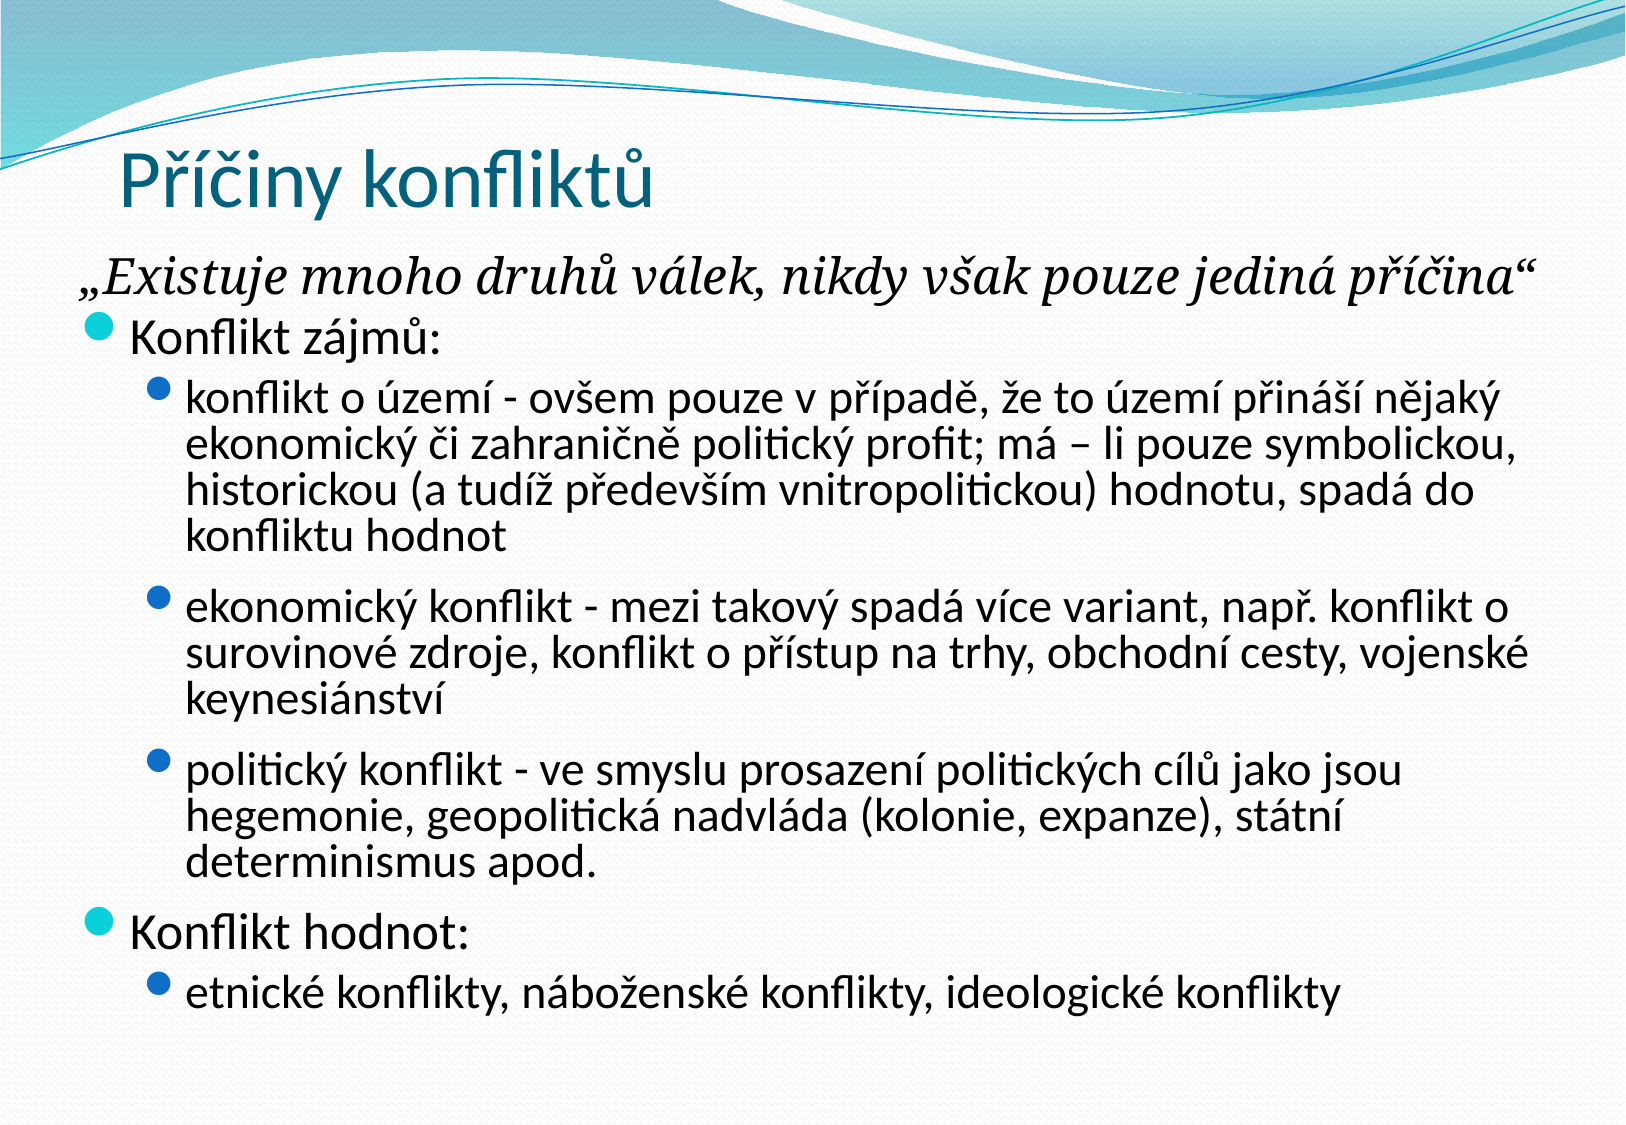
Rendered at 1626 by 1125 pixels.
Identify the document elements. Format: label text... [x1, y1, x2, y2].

title Příčiny konfliktů [117, 129, 1513, 225]
list „Existuje mnoho druhů válek, nikdy však pouze jediná příčina“ Konflikt zájmů: konflikt o území - ovšem pouze v případě, že to území přináší nějaký ekonomický či zahraničně politický profit; má – li pouze symbolickou, historickou (a tudíž především vnitropolitickou) hodnotu, spadá do konfliktu hodnot ekonomický konflikt - mezi takový spadá více variant, např. konflikt o surovinové zdroje, konflikt o přístup na trhy, obchodní cesty, vojenské keynesiánství politický konflikt - ve smyslu prosazení politických cílů jako jsou hegemonie, geopolitická nadvláda (kolonie, expanze), státní determinismus apod. Konflikt hodnot: etnické konflikty, náboženské konflikty, ideologické konflikty [64, 247, 1560, 1081]
